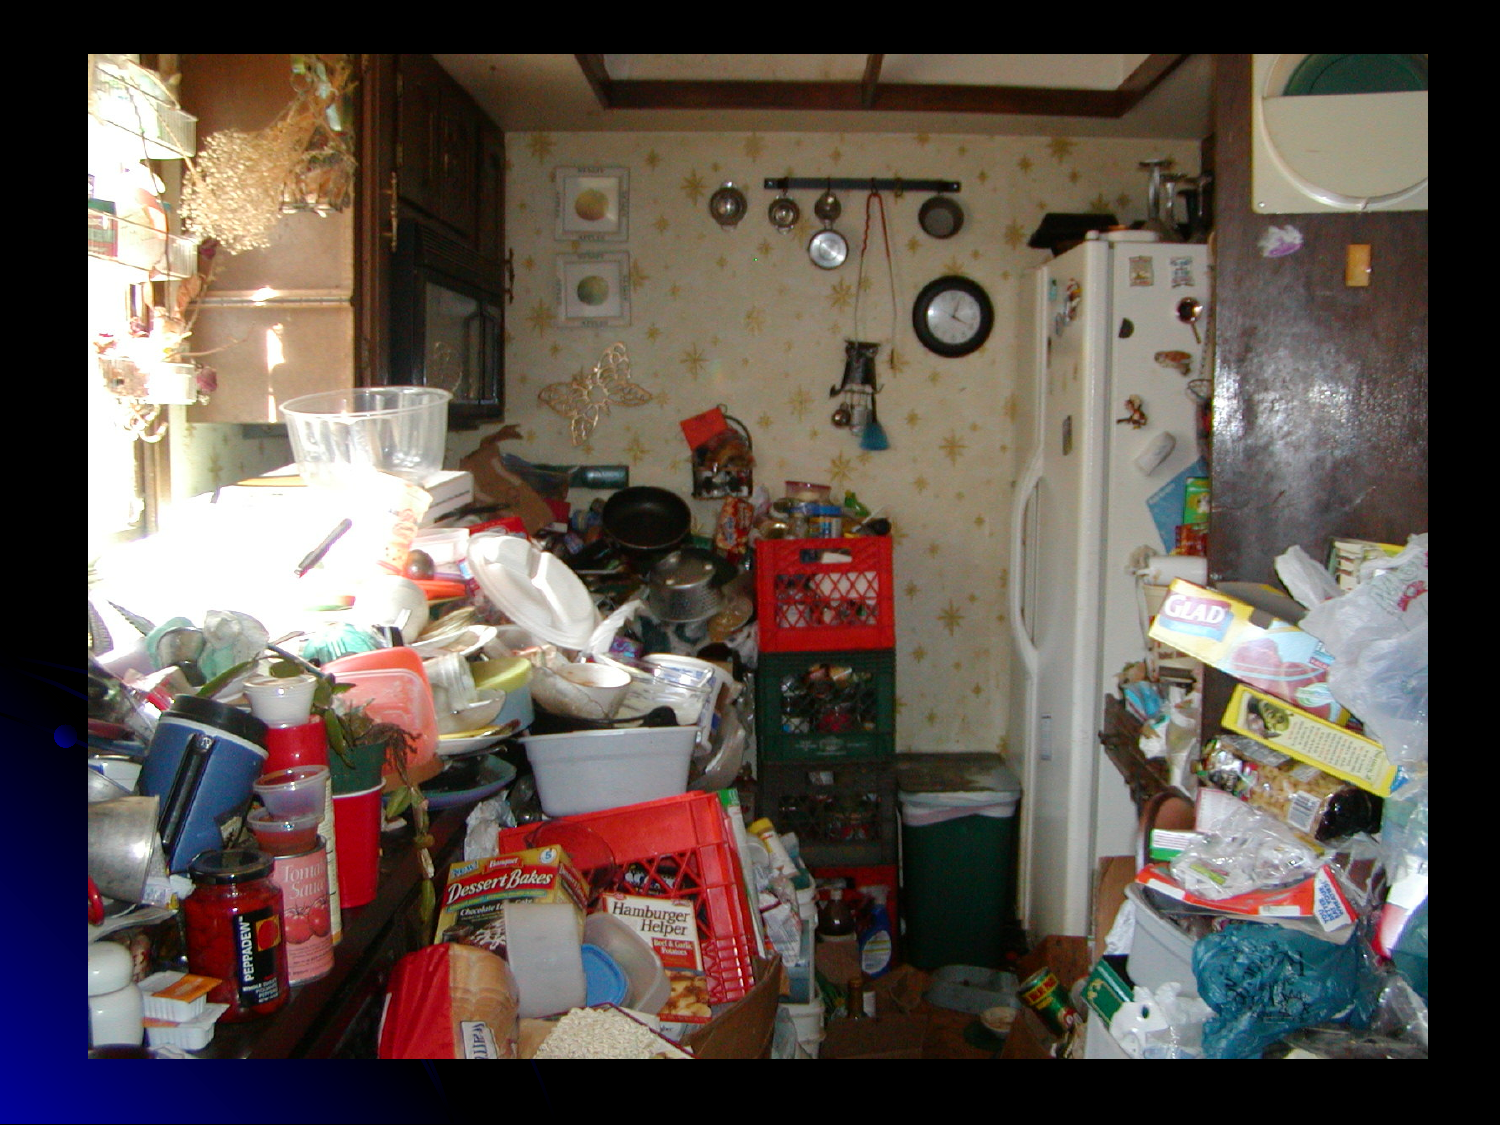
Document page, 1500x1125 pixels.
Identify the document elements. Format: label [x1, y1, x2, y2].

picture [88, 54, 1428, 1059]
